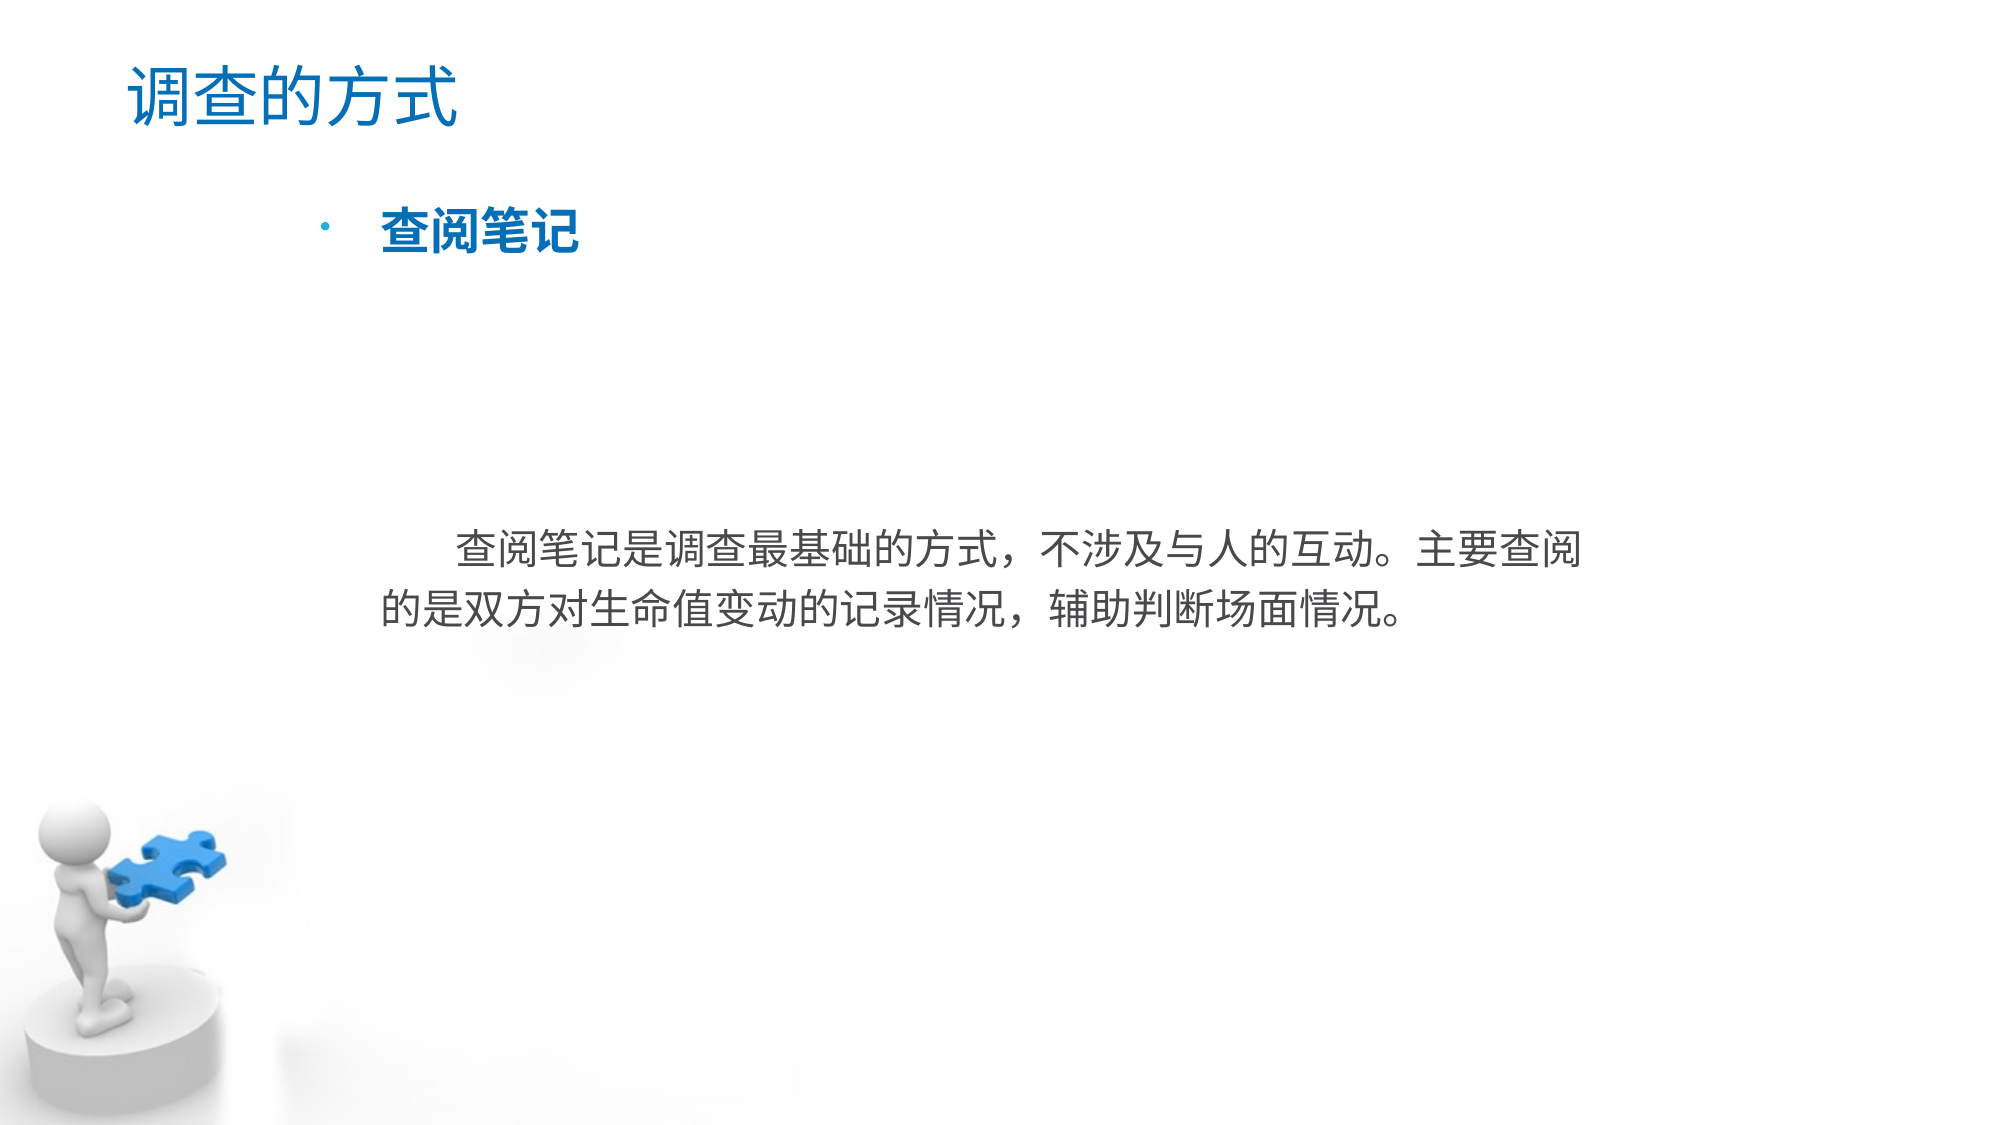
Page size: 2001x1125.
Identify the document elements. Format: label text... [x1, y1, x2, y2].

title 调查的方式 [110, 34, 1908, 166]
picture [0, 383, 1296, 1125]
list 查阅笔记 查阅笔记是调查最基础的方式，不涉及与人的互动。主要查阅的是双方对生命值变动的记录情况，辅助判断场面情况。 [305, 185, 1598, 1023]
